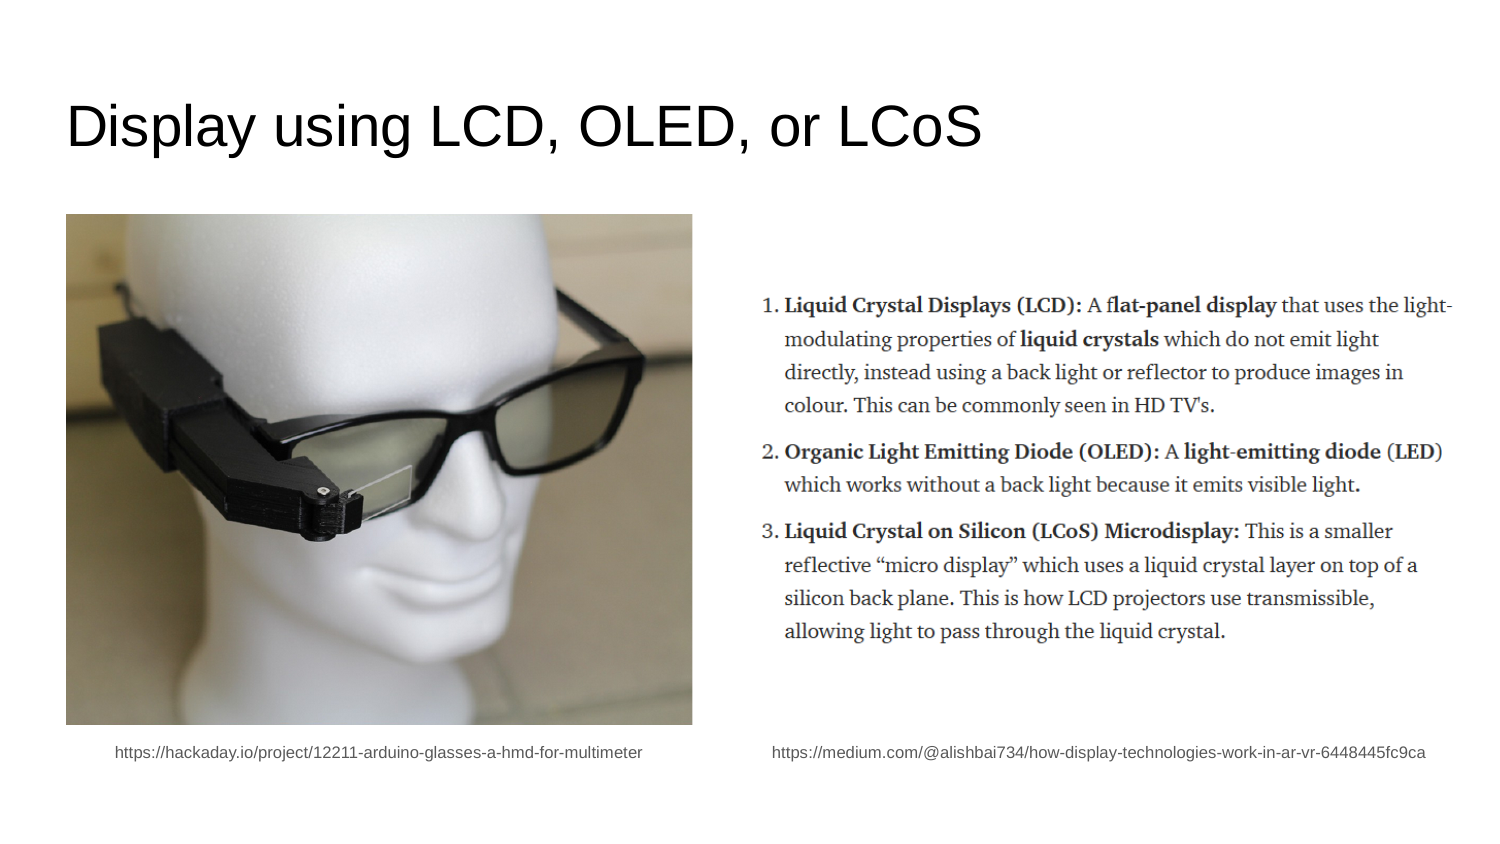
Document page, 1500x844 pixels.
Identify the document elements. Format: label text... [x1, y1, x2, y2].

picture [65, 213, 693, 725]
text_box https://medium.com/@alishbai734/how-display-technologies-work-in-ar-vr-6448445fc9ca [724, 724, 1475, 782]
title Display using LCD, OLED, or LCoS [51, 72, 1449, 167]
text_box https://hackaday.io/project/12211-arduino-glasses-a-hmd-for-multimeter [61, 727, 697, 782]
picture [720, 272, 1479, 667]
